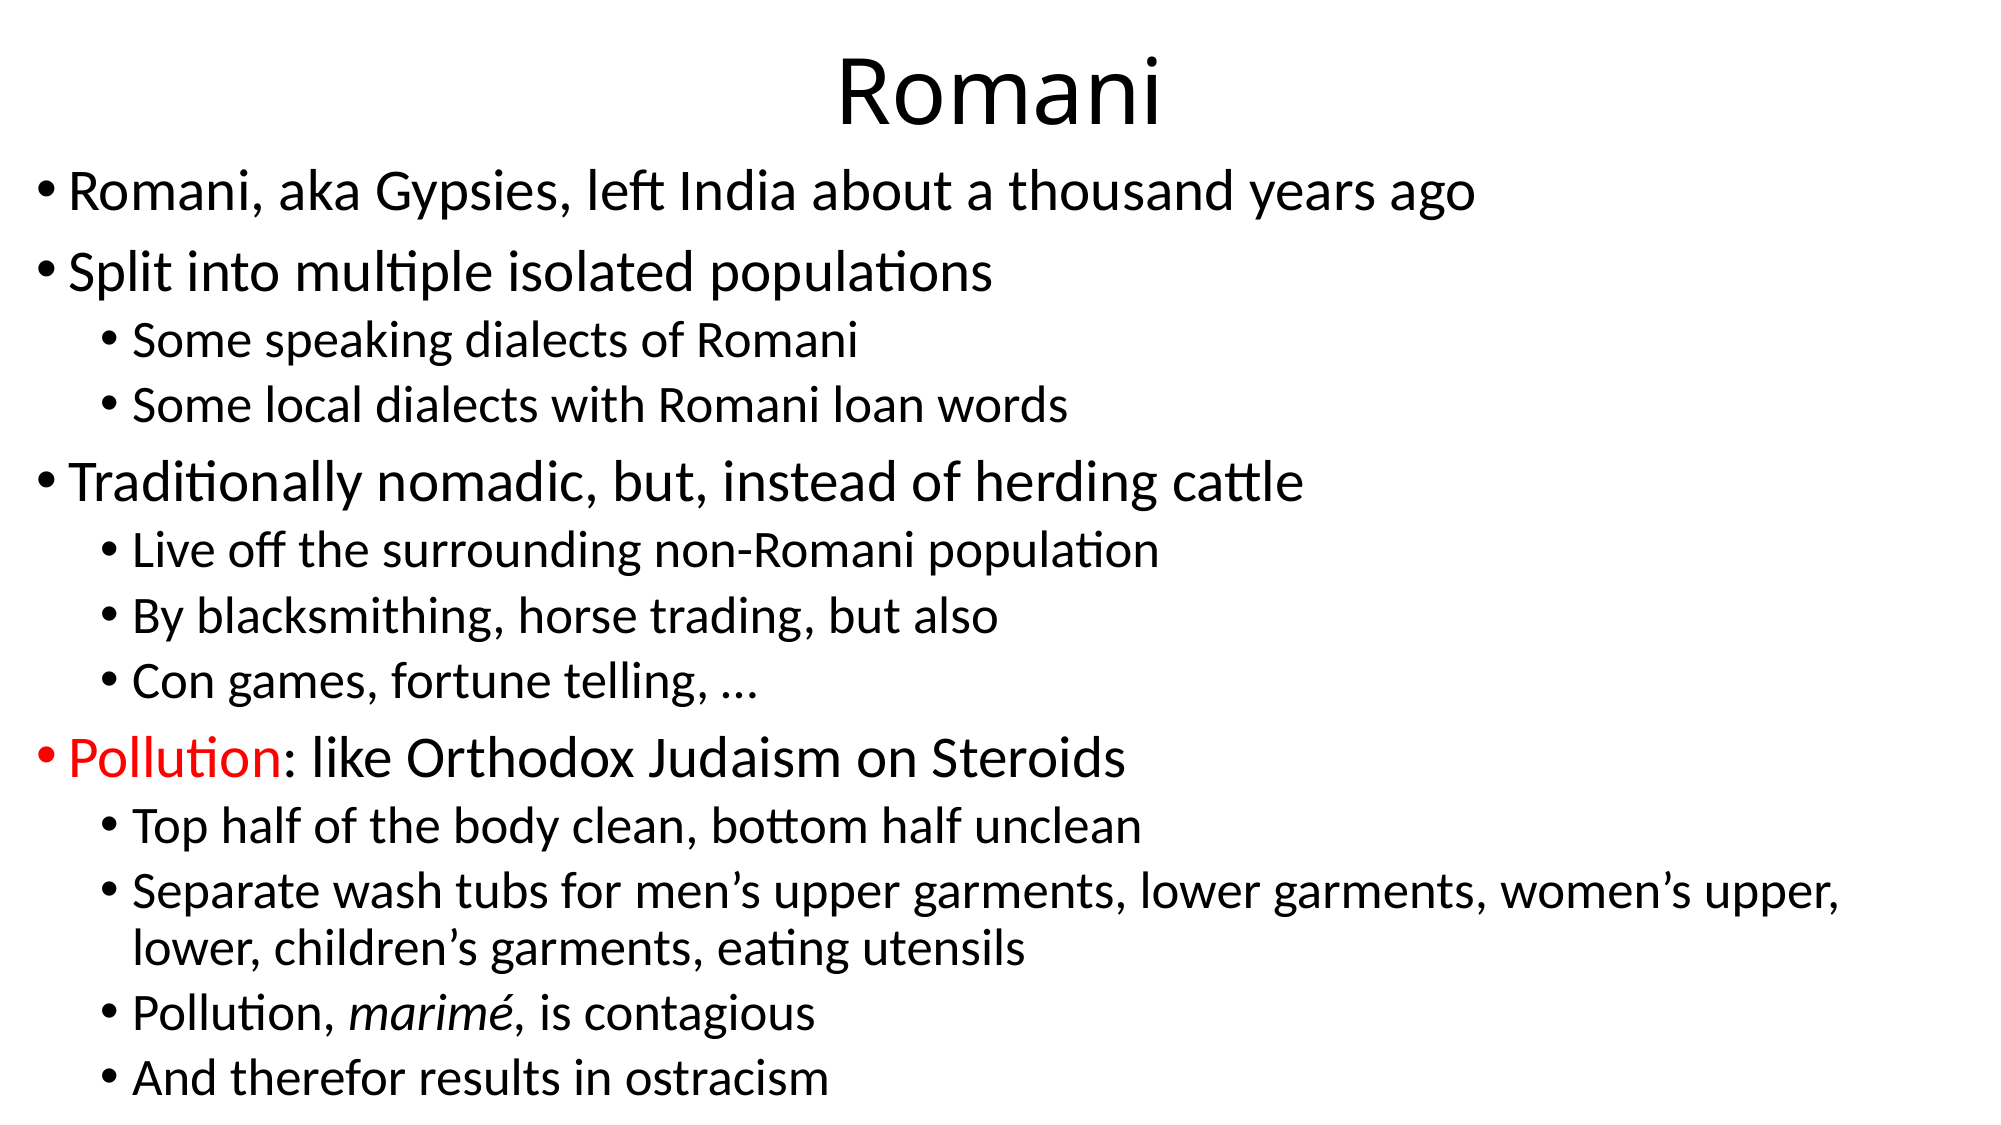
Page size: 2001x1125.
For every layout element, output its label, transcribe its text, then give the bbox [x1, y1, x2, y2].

title Romani [137, 15, 1863, 152]
list Romani, aka Gypsies, left India about a thousand years ago Split into multiple isolated populations Some speaking dialects of Romani Some local dialects with Romani loan words Traditionally nomadic, but, instead of herding cattle Live off the surrounding non-Romani population By blacksmithing, horse trading, but also Con games, fortune telling, … Pollution: like Orthodox Judaism on Steroids Top half of the body clean, bottom half unclean Separate wash tubs for men’s upper garments, lower garments, women’s upper, lower, children’s garments, eating utensils Pollution, marimé, is contagious And therefor results in ostracism [21, 152, 1974, 1125]
